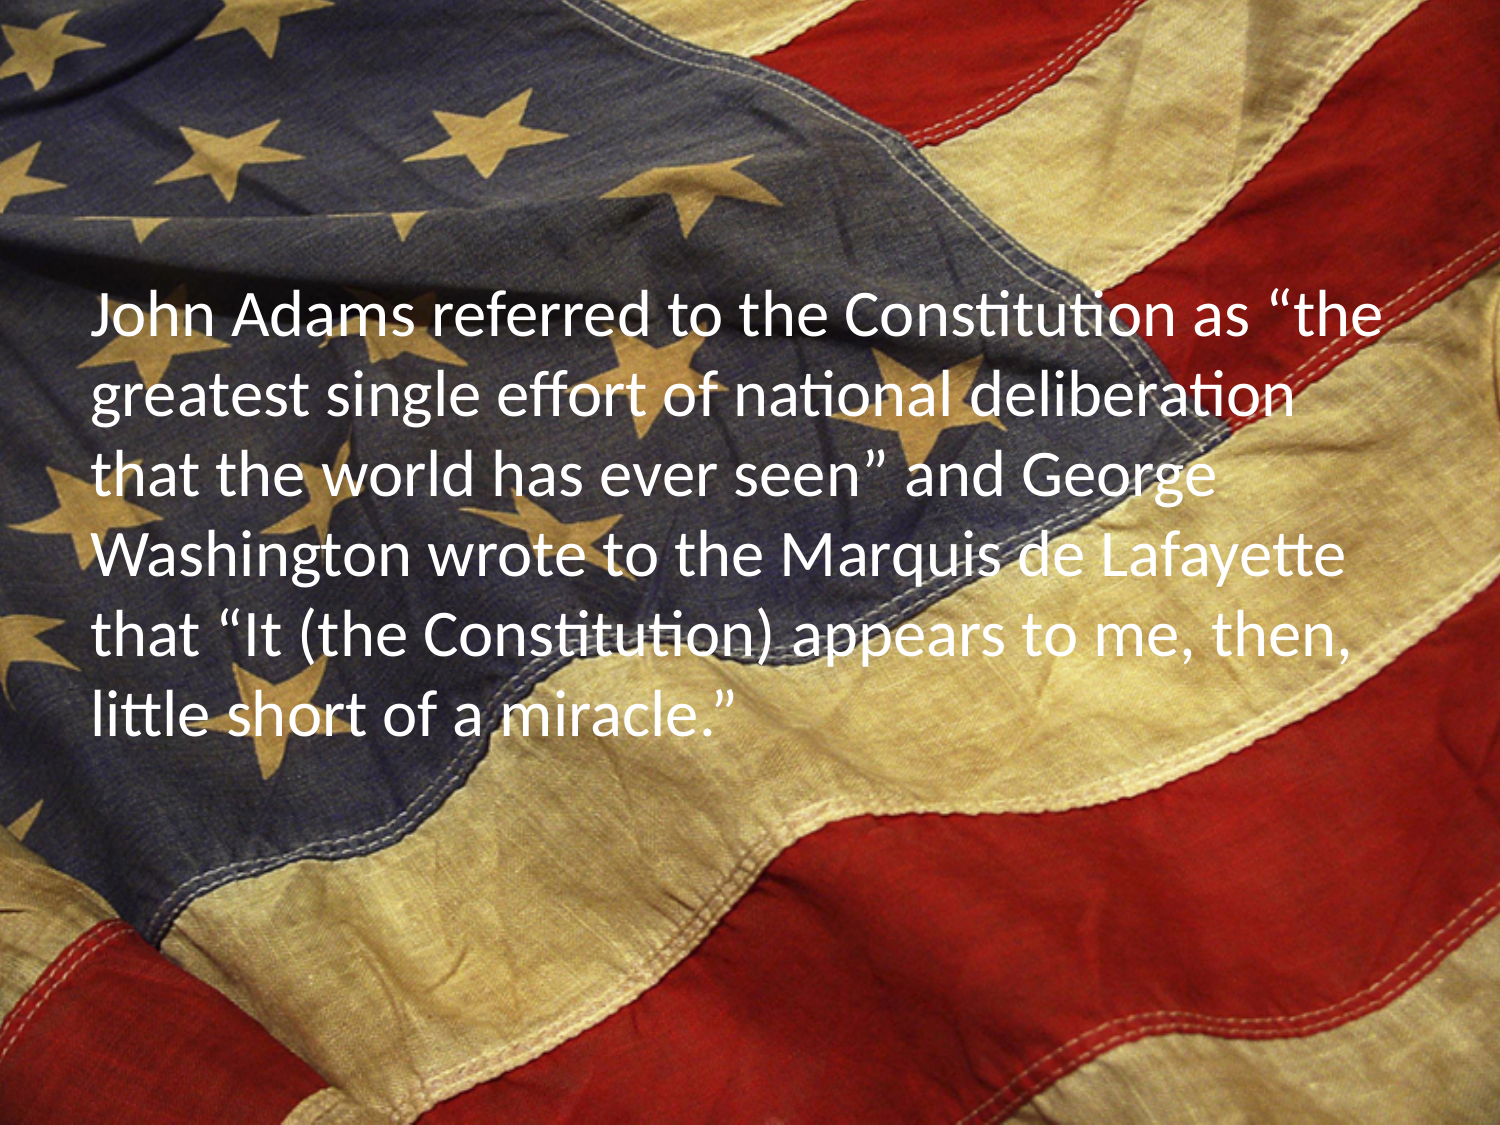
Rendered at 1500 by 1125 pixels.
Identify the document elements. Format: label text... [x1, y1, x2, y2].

list John Adams referred to the Constitution as “the greatest single effort of national deliberation that the world has ever seen” and George Washington wrote to the Marquis de Lafayette that “It (the Constitution) appears to me, then, little short of a miracle.” [75, 262, 1425, 1005]
picture [0, 0, 1500, 1125]
